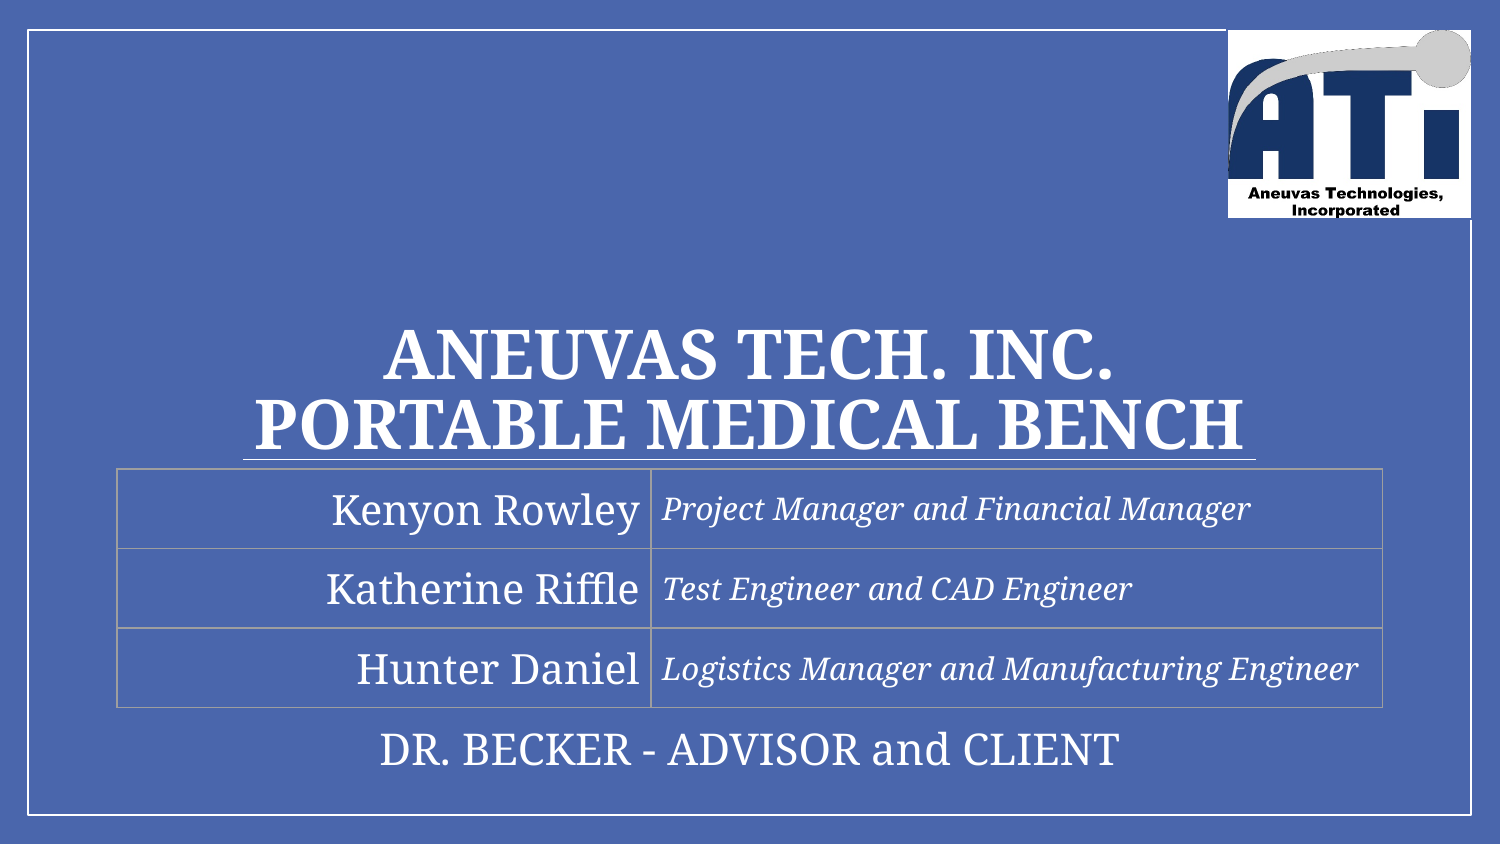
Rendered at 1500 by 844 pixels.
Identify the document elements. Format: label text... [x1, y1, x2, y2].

table_cell Katherine Riffle [118, 549, 650, 627]
picture [1228, 29, 1471, 219]
title ANEUVAS TECH. INC. PORTABLE MEDICAL BENCH [136, 109, 1364, 468]
table_cell Test Engineer and CAD Engineer [652, 549, 1382, 627]
table_header Kenyon Rowley [118, 470, 650, 548]
text_box DR. BECKER - ADVISOR and CLIENT [267, 708, 1233, 816]
table_cell Hunter Daniel [118, 629, 650, 707]
table_header Project Manager and Financial Manager [652, 470, 1382, 548]
table_cell Logistics Manager and Manufacturing Engineer [652, 629, 1382, 707]
